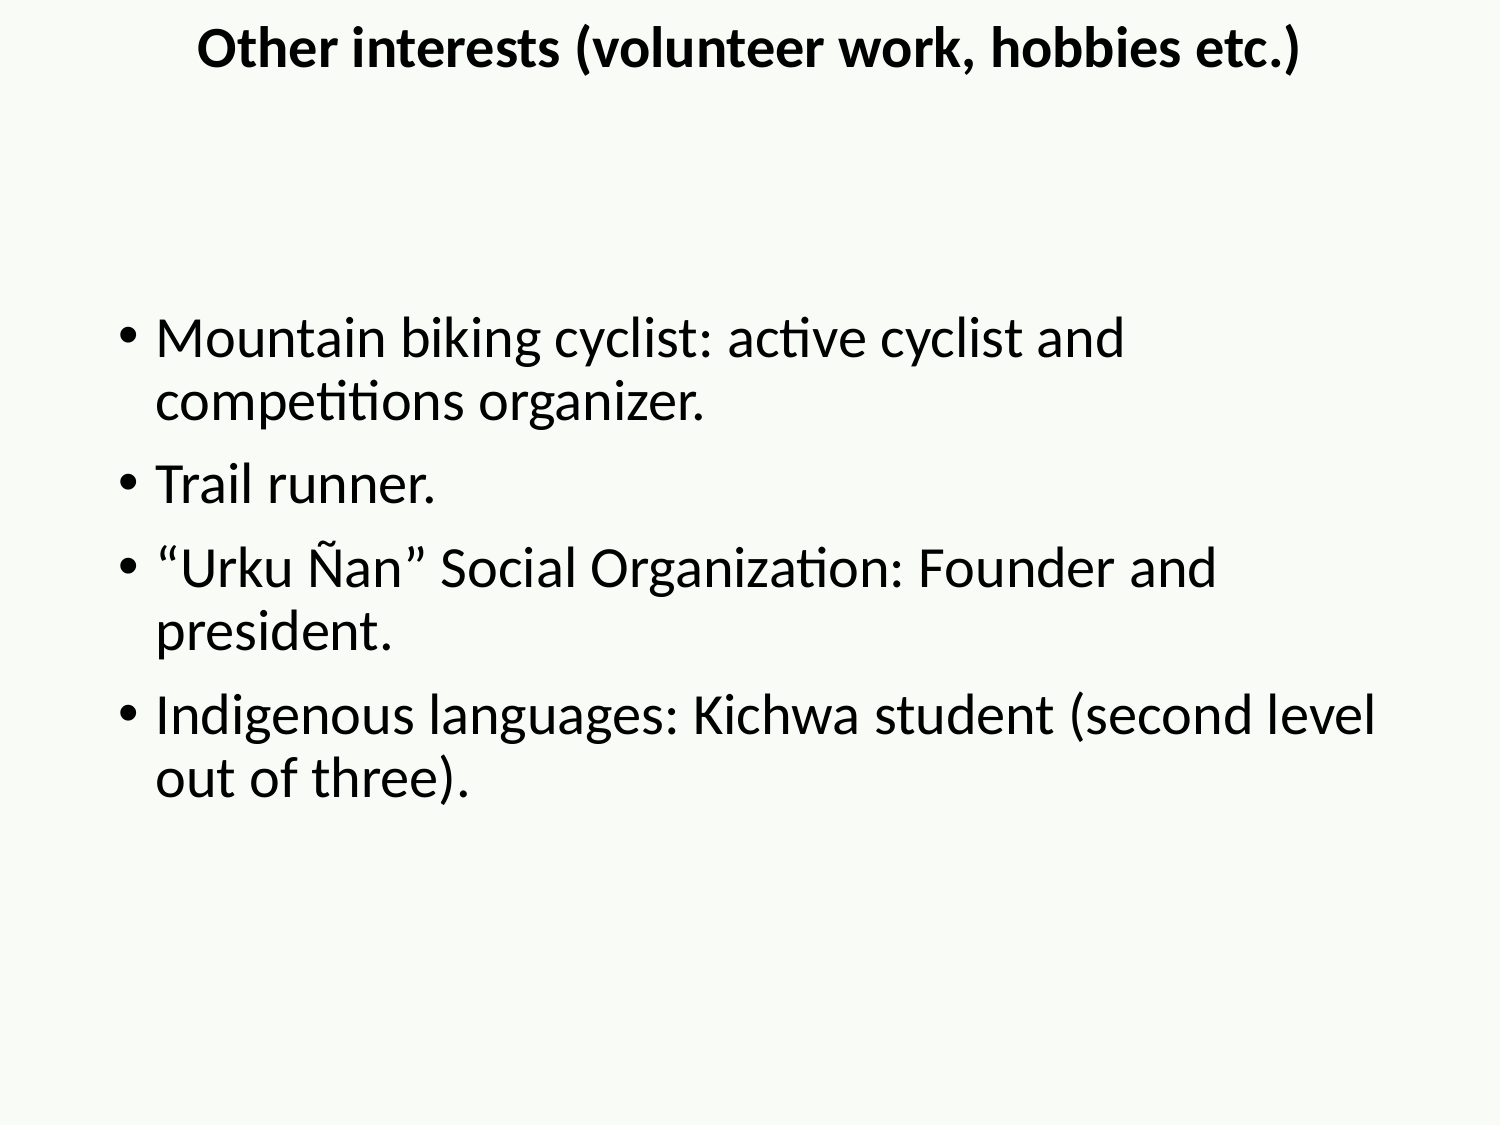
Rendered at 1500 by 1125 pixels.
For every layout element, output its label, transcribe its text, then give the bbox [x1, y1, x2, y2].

text_box Other interests (volunteer work, hobbies etc.) [0, 1, 1500, 87]
list Mountain biking cyclist: active cyclist and competitions organizer. Trail runner. “Urku Ñan” Social Organization: Founder and president. Indigenous languages: Kichwa student (second level out of three). [103, 299, 1397, 1014]
